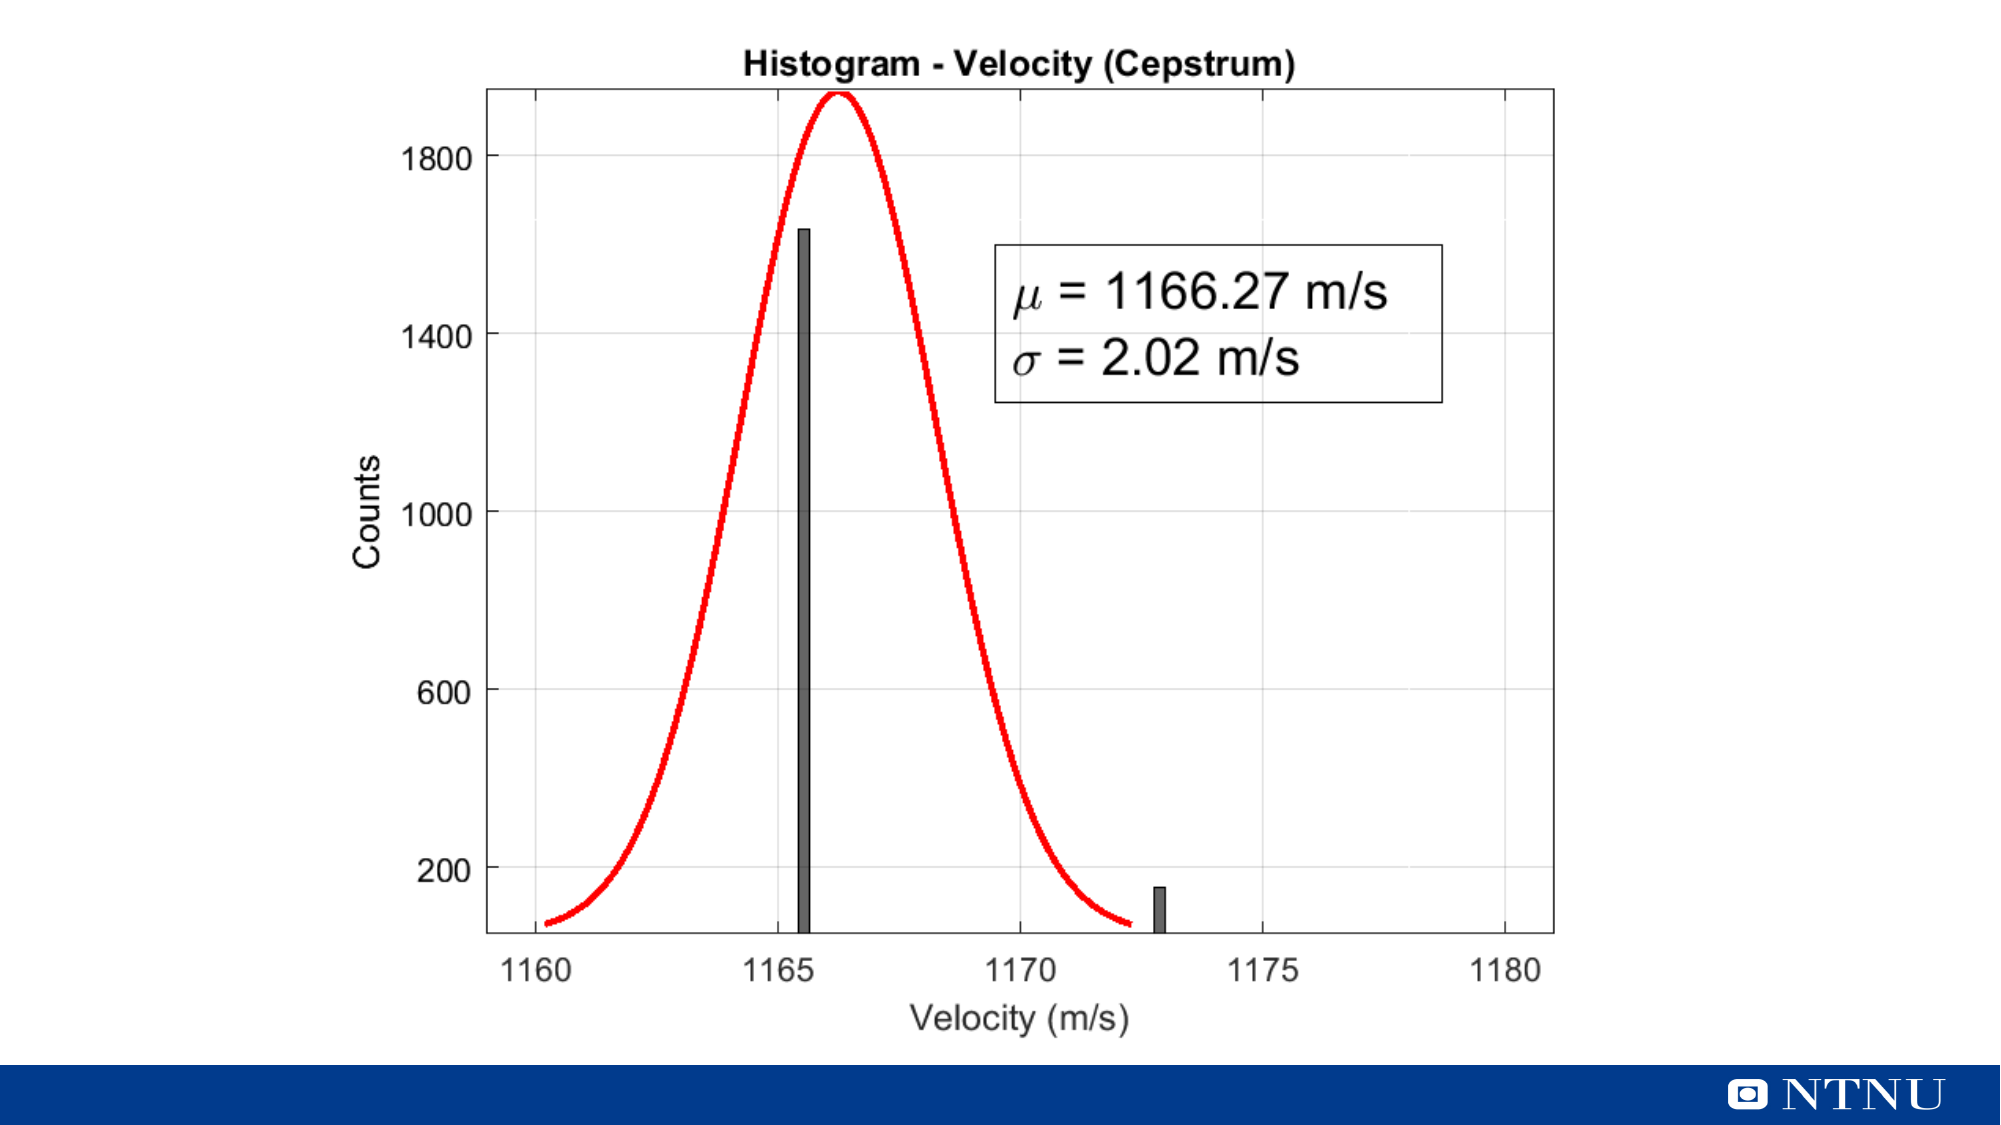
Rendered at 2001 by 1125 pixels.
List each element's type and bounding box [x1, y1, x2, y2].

picture [307, 13, 1684, 1046]
picture [0, 1065, 2000, 1125]
